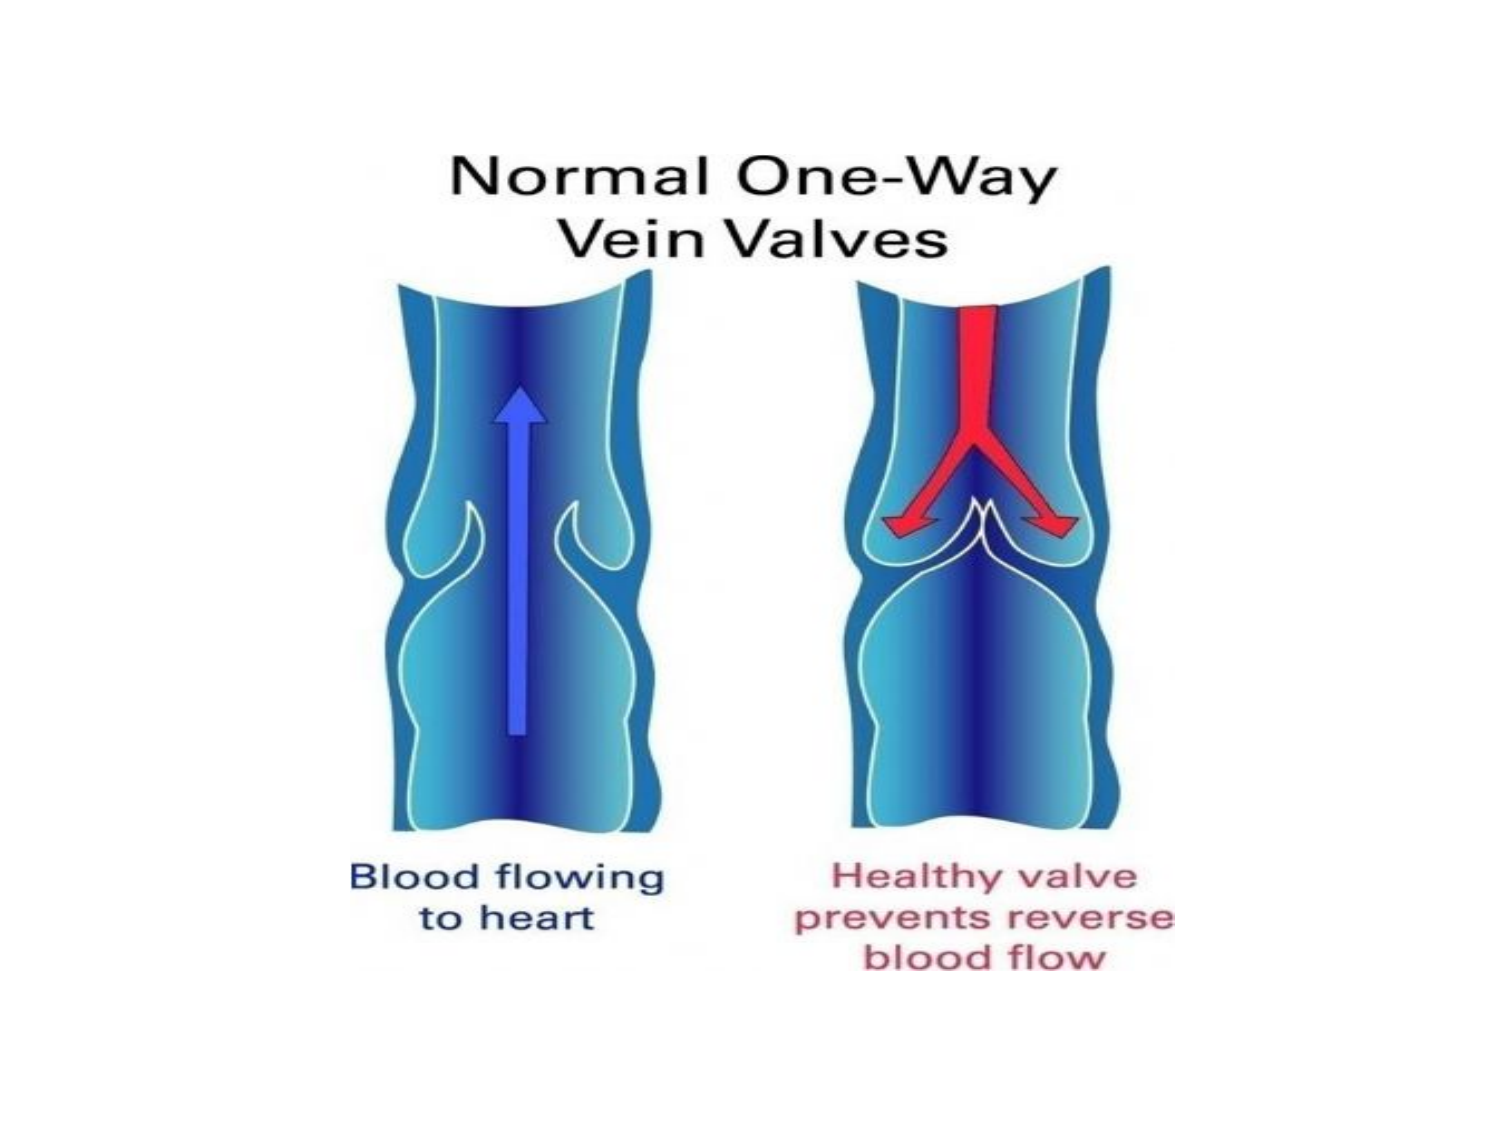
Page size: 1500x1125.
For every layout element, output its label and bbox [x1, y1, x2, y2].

picture [349, 154, 1176, 971]
